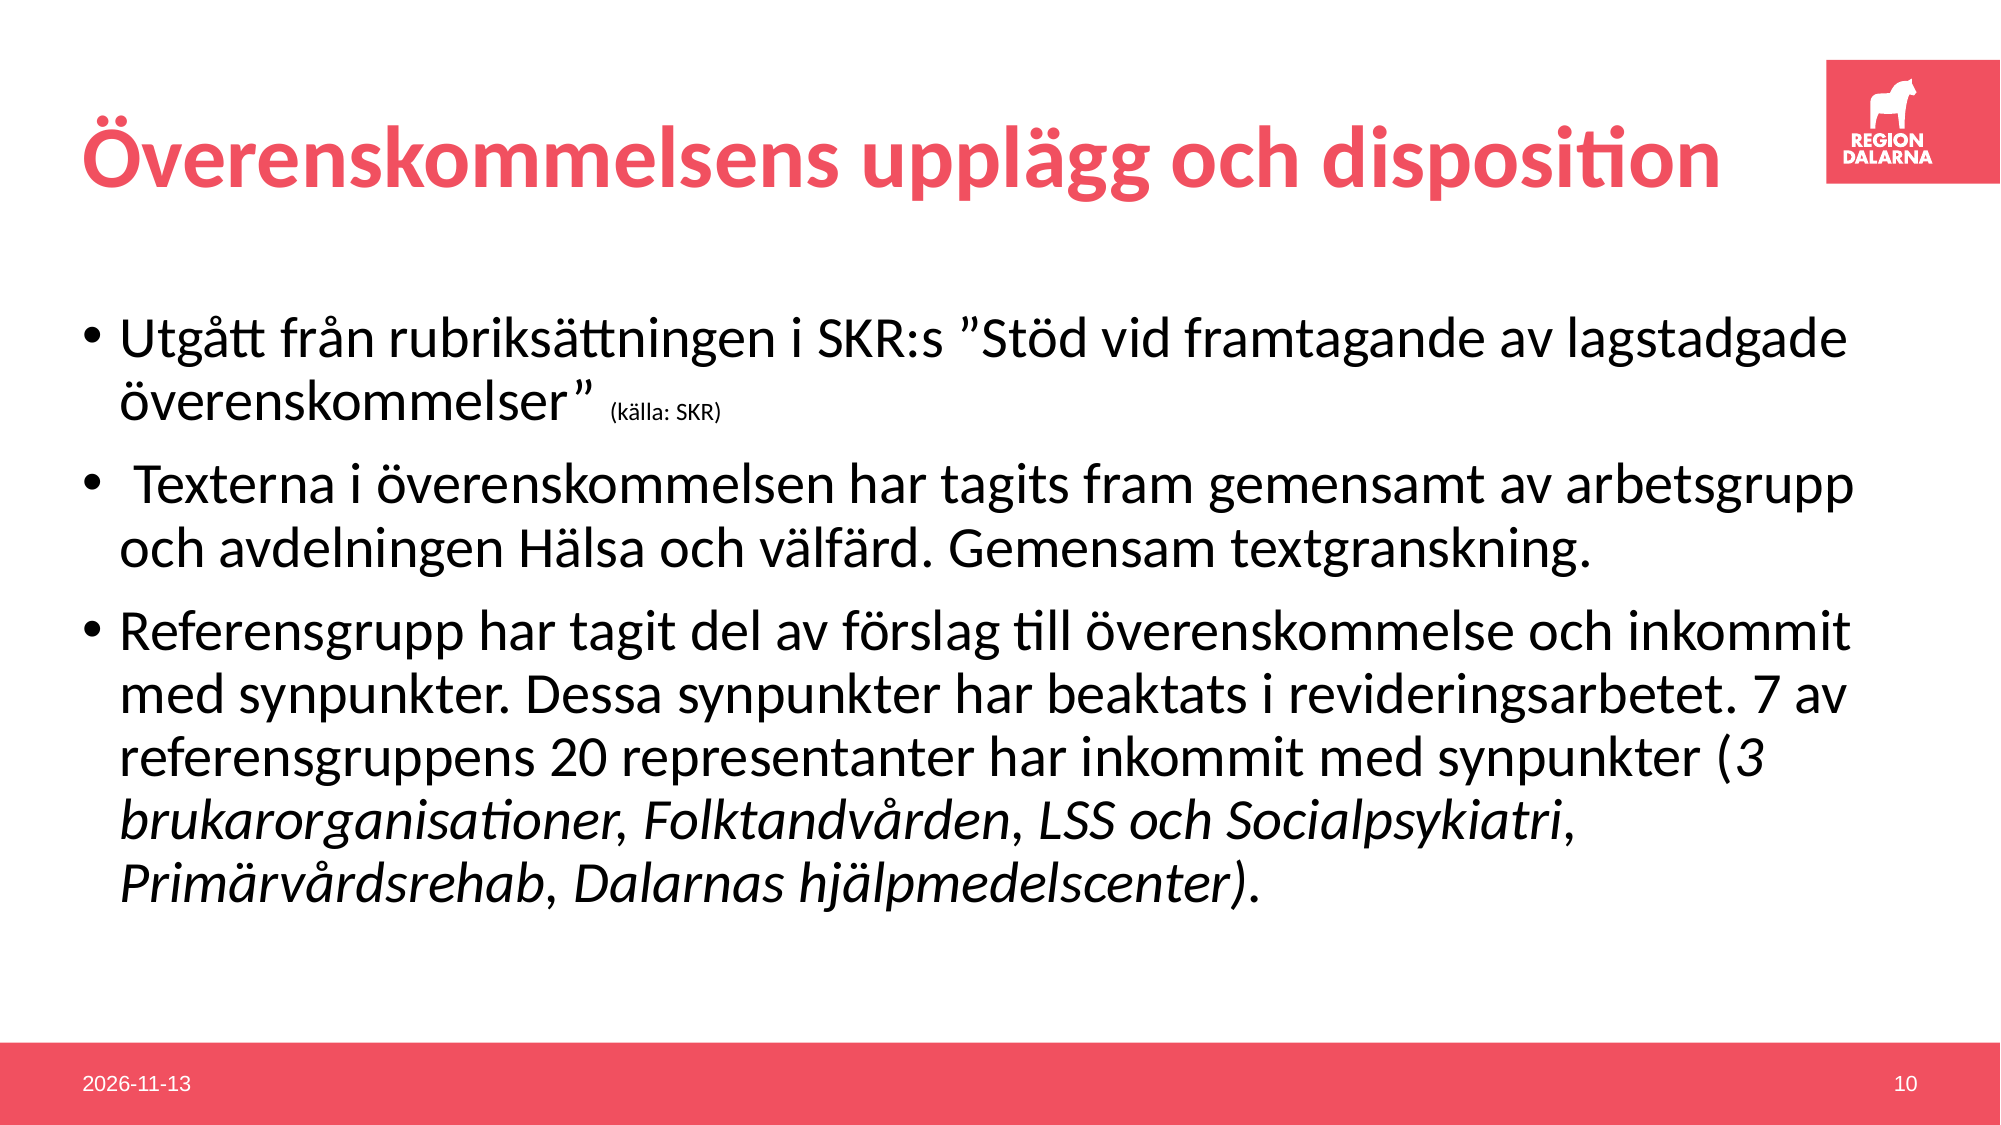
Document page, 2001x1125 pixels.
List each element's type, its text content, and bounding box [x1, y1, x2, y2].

slide_number 10 [1482, 1042, 1933, 1124]
title Överenskommelsens upplägg och disposition [67, 59, 1810, 259]
list Utgått från rubriksättningen i SKR:s ”Stöd vid framtagande av lagstadgade överenskommelser” (källa: SKR) Texterna i överenskommelsen har tagits fram gemensamt av arbetsgrupp och avdelningen Hälsa och välfärd. Gemensam textgranskning. Referensgrupp har tagit del av förslag till överenskommelse och inkommit med synpunkter. Dessa synpunkter har beaktats i revideringsarbetet. 7 av referensgruppens 20 representanter har inkommit med synpunkter (3 brukarorganisationer, Folktandvården, LSS och Socialpsykiatri, Primärvårdsrehab, Dalarnas hjälpmedelscenter). [67, 299, 1933, 1014]
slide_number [67, 1042, 518, 1124]
footer [587, 1042, 1413, 1124]
